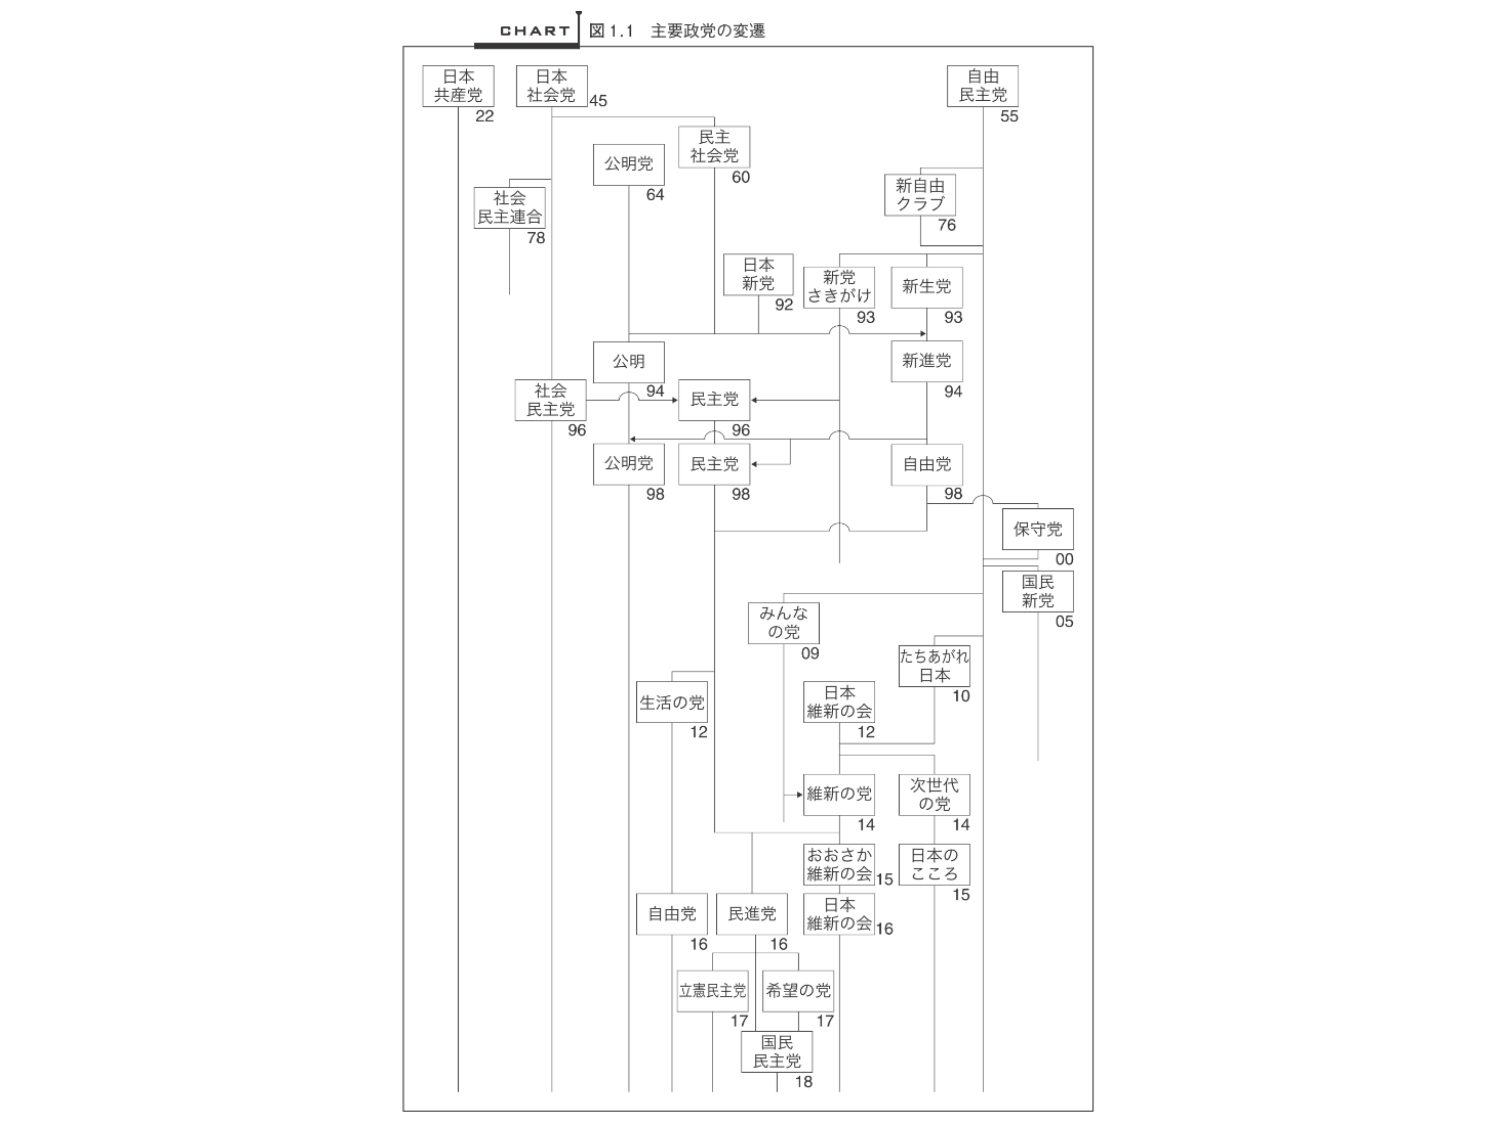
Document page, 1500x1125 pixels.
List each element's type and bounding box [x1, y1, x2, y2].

list [387, 10, 1113, 1125]
